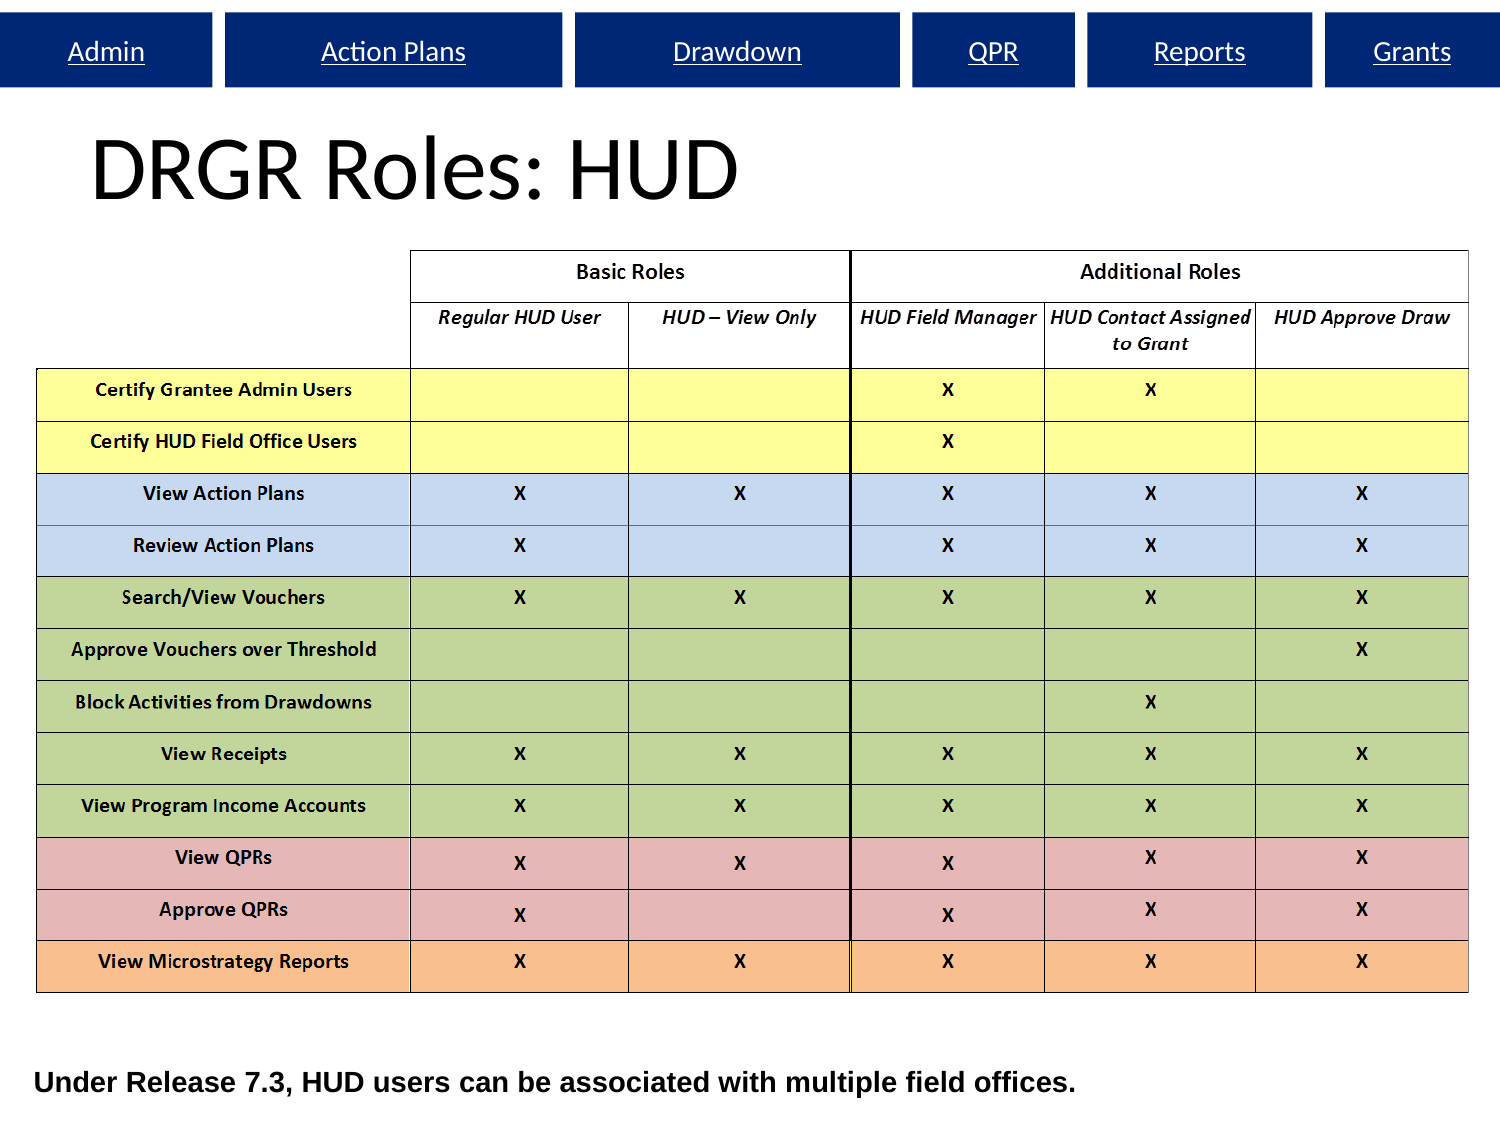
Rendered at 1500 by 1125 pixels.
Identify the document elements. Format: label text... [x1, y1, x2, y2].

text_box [0, 12, 1500, 88]
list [35, 250, 1469, 1031]
text_box Under Release 7.3, HUD users can be associated with multiple field offices. [18, 1055, 1500, 1106]
title DRGR Roles: HUD [74, 97, 1426, 239]
